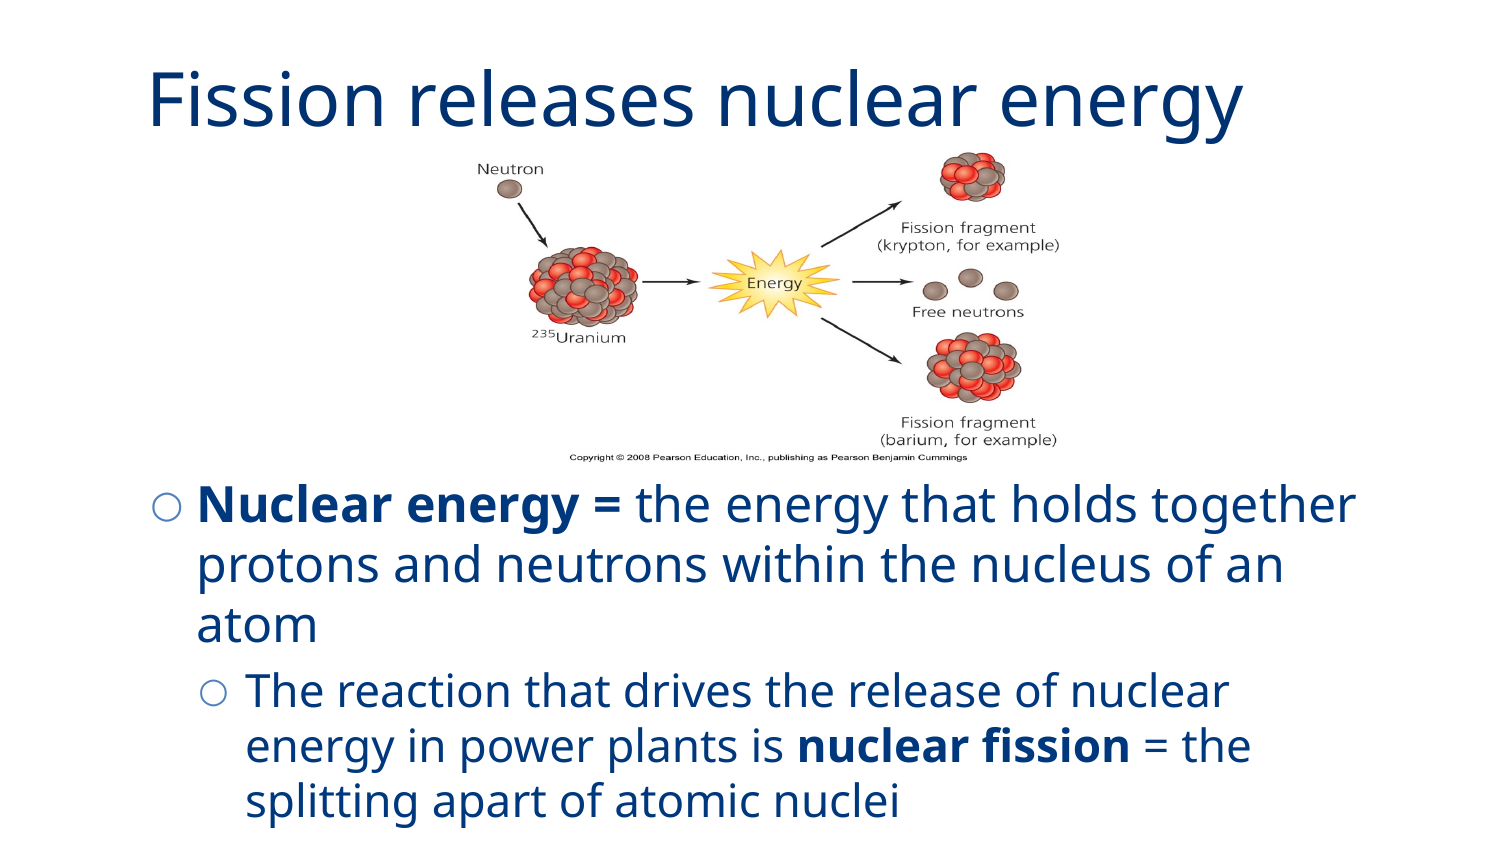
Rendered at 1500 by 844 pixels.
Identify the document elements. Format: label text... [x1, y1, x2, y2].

list Nuclear energy = the energy that holds together protons and neutrons within the nucleus of an atom The reaction that drives the release of nuclear energy in power plants is nuclear fission = the splitting apart of atomic nuclei [125, 465, 1400, 782]
picture [474, 149, 1063, 464]
title Fission releases nuclear energy [131, 82, 1407, 149]
